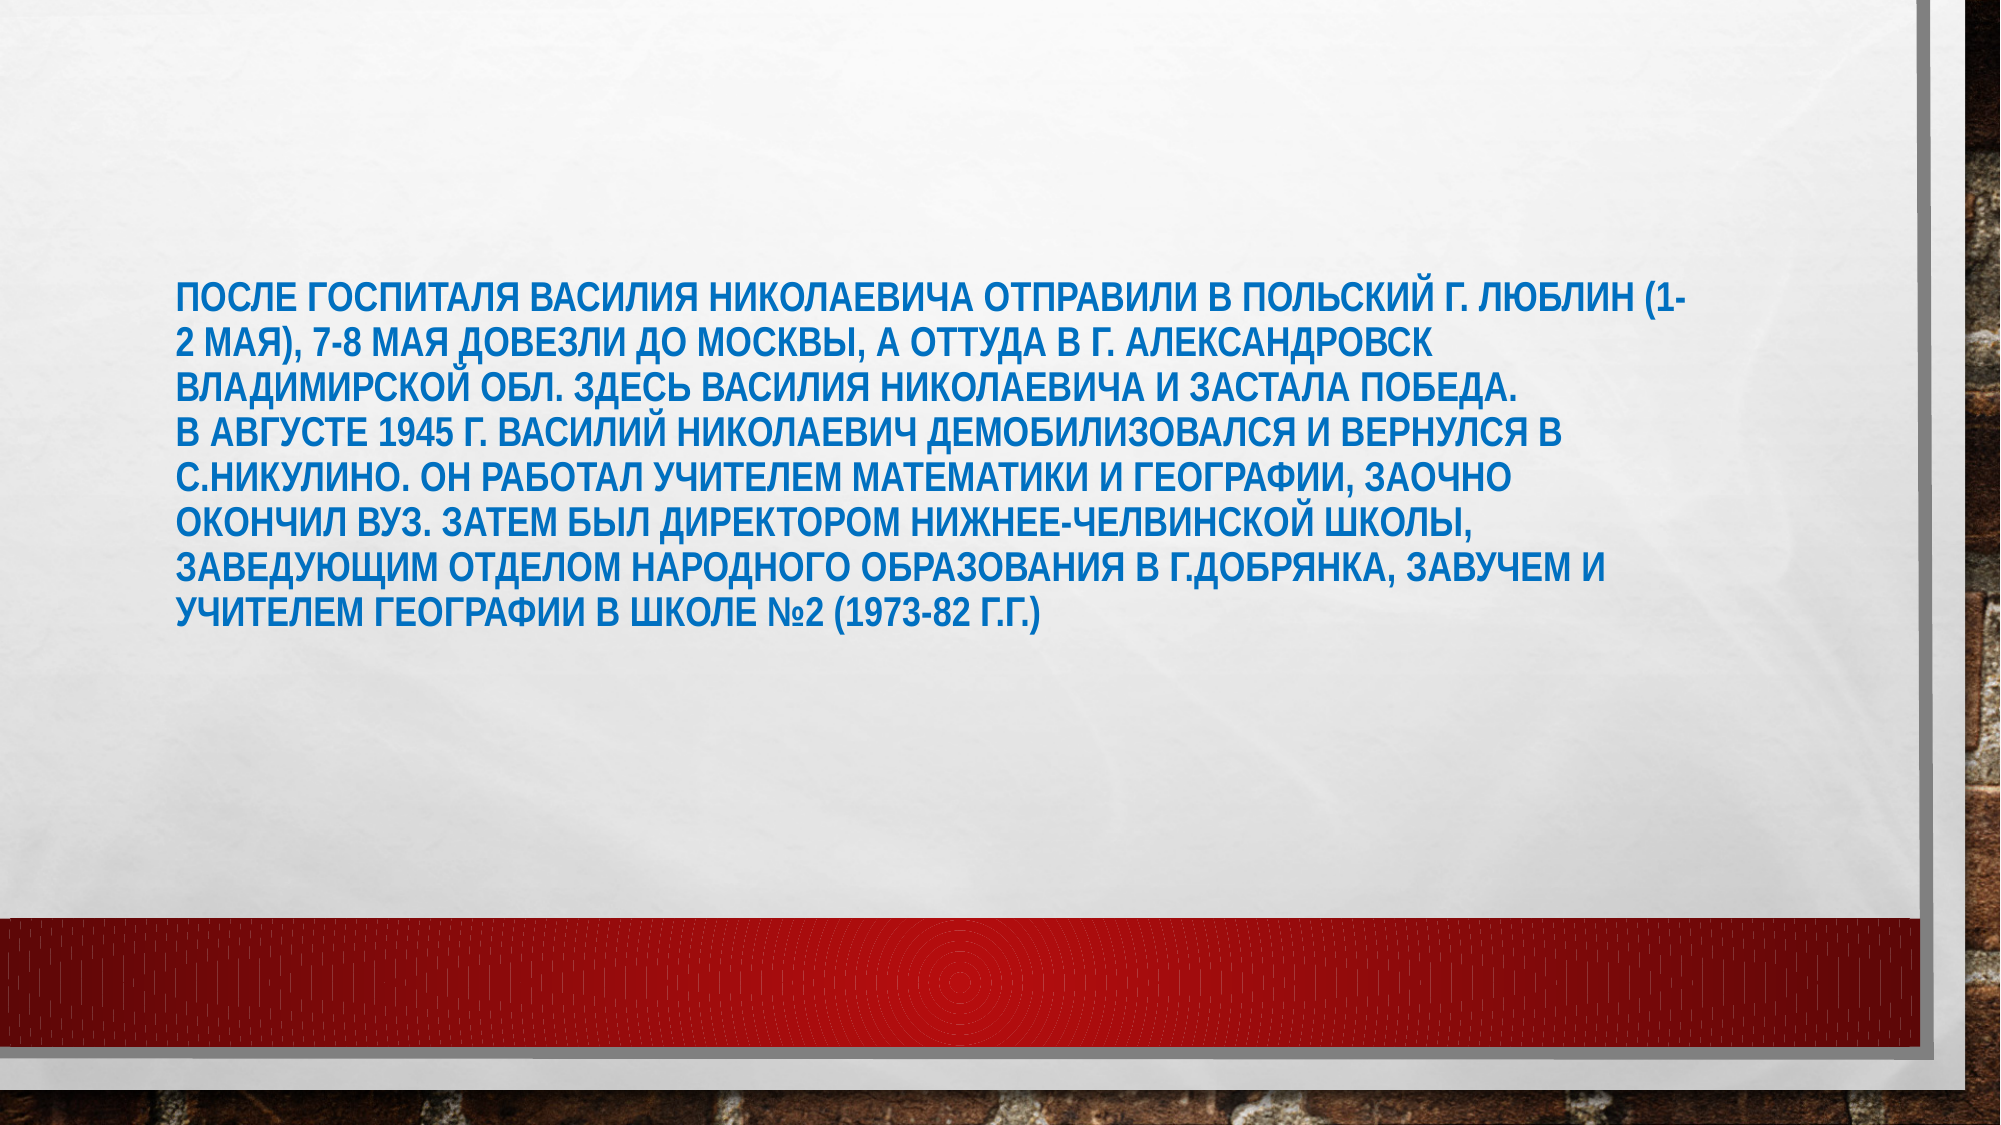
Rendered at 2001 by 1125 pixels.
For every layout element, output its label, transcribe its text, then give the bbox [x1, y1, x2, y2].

title После госпиталя Василия Николаевича отправили в польский г. Люблин (1-2 мая), 7-8 мая довезли до Москвы, а оттуда в г. Александровск Владимирской обл. Здесь Василия Николаевича и застала Победа. В августе 1945 г. Василий Николаевич демобилизовался и вернулся в с.Никулино. Он работал учителем математики и географии, заочно окончил ВУЗ. Затем был директором Нижнее-Челвинской школы, заведующим отделом народного образования в г.Добрянка, завучем и учителем географии в школе №2 (1973-82 г.г.) [160, 112, 1706, 673]
picture [0, 0, 2000, 1125]
